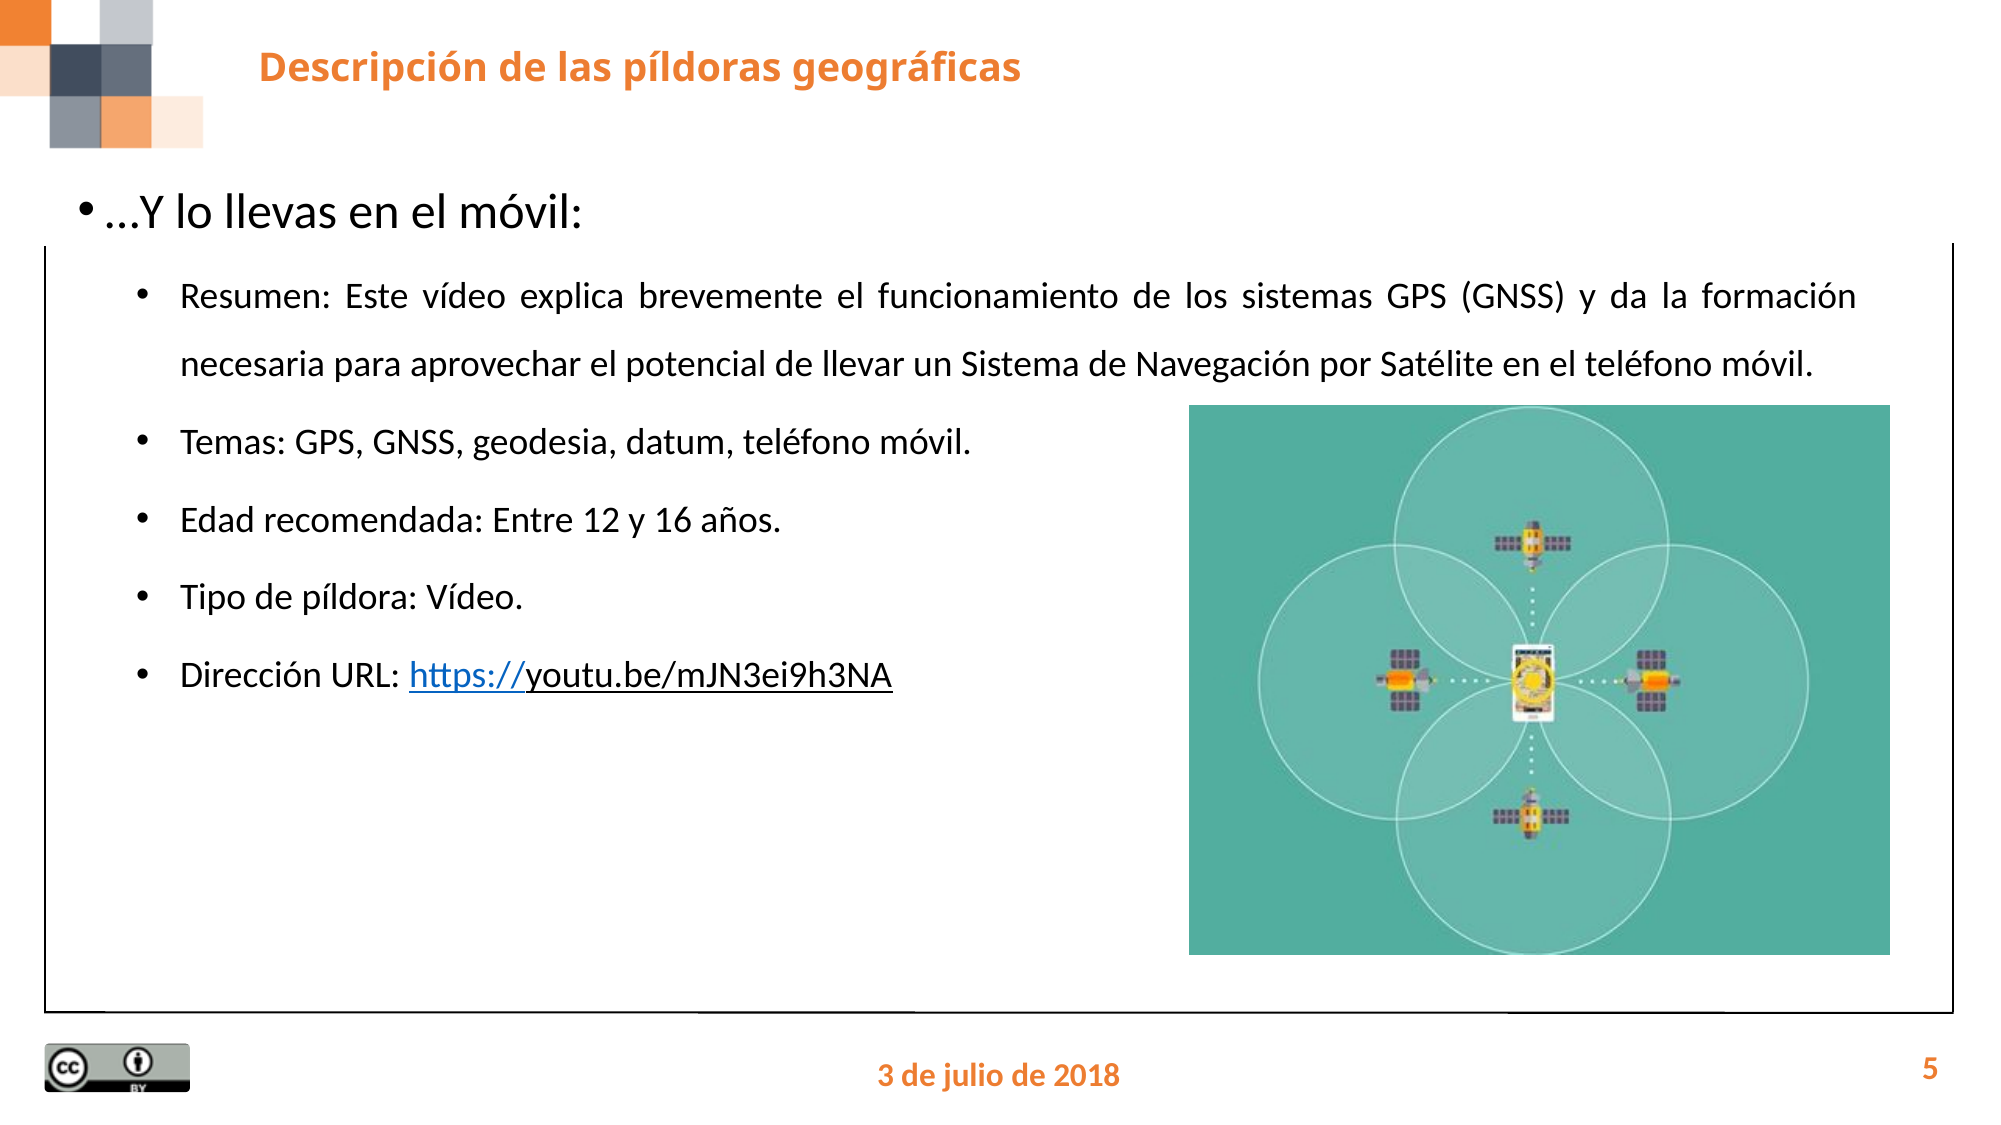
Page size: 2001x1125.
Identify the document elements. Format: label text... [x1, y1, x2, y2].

list …Y lo llevas en el móvil: Resumen: Este vídeo explica brevemente el funcionamiento de los sistemas GPS (GNSS) y da la formación necesaria para aprovechar el potencial de llevar un Sistema de Navegación por Satélite en el teléfono móvil. Temas: GPS, GNSS, geodesia, datum, teléfono móvil. Edad recomendada: Entre 12 y 16 años. Tipo de píldora: Vídeo. Dirección URL: https://youtu.be/mJN3ei9h3NA [62, 141, 1874, 942]
title Descripción de las píldoras geográficas [243, 39, 1936, 98]
picture [44, 1043, 190, 1093]
picture [0, 0, 208, 172]
picture [1189, 405, 1890, 955]
